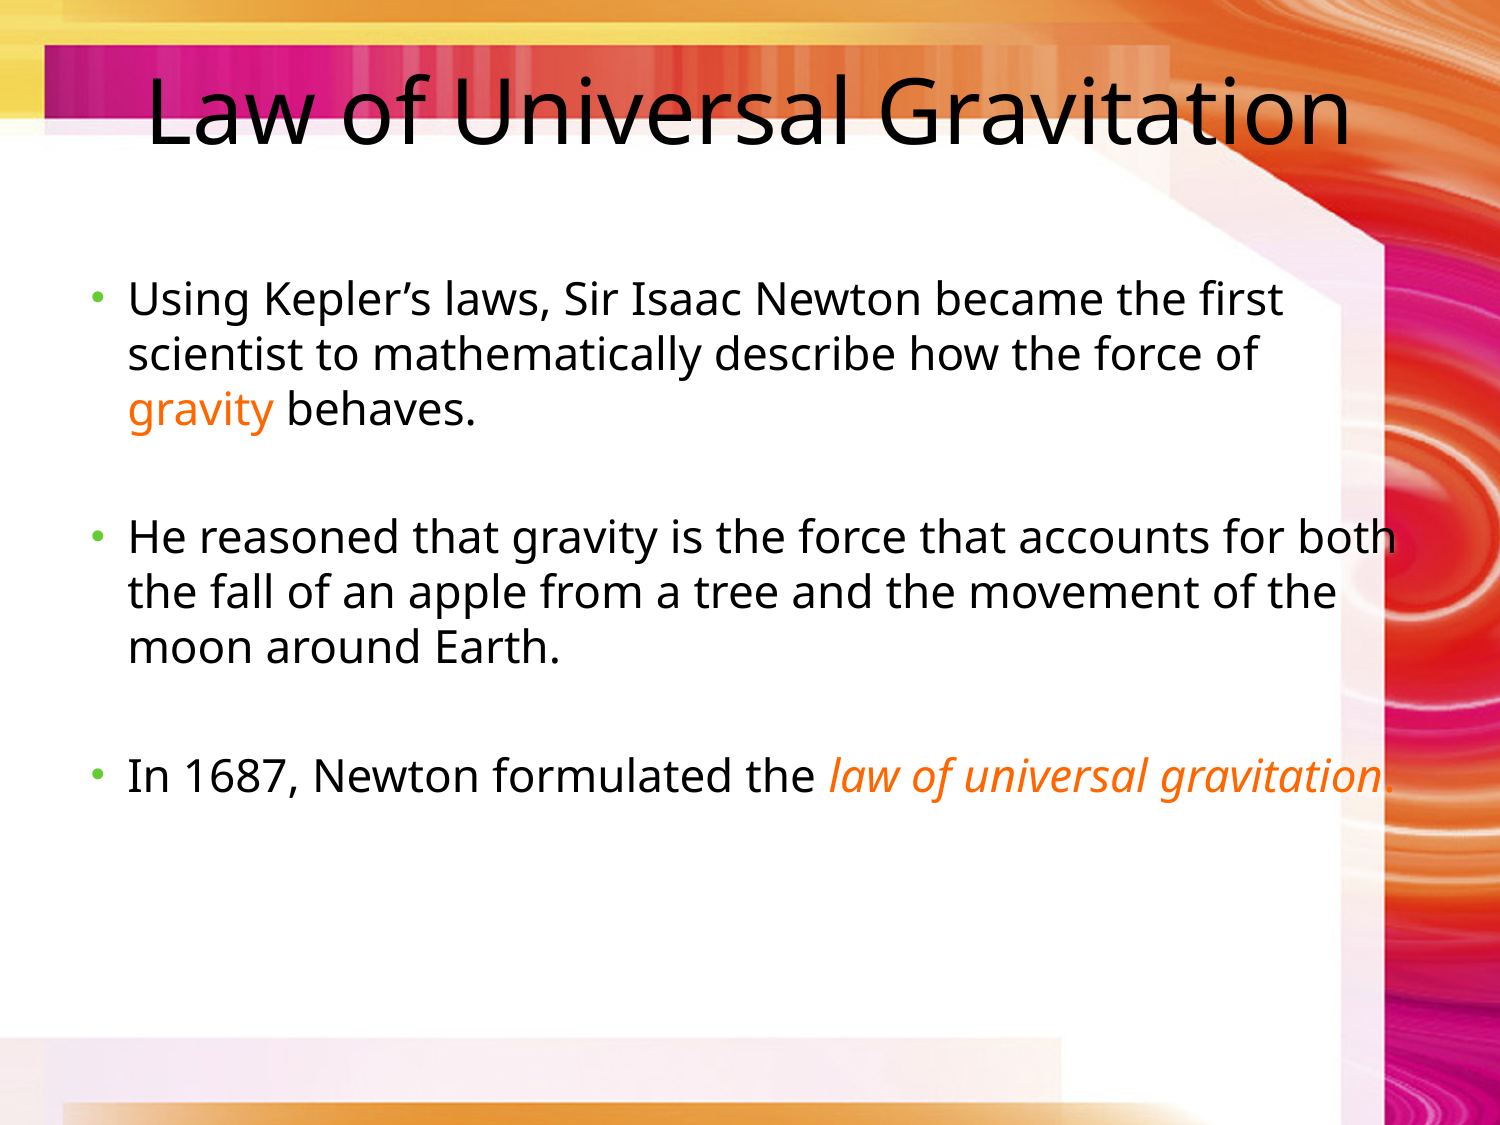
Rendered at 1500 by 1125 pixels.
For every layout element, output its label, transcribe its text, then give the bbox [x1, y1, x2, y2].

list Using Kepler’s laws, Sir Isaac Newton became the first scientist to mathematically describe how the force of gravity behaves. He reasoned that gravity is the force that accounts for both the fall of an apple from a tree and the movement of the moon around Earth. In 1687, Newton formulated the law of universal gravitation. [75, 262, 1425, 1005]
picture [0, 0, 1500, 1125]
title Law of Universal Gravitation [75, 45, 1425, 233]
